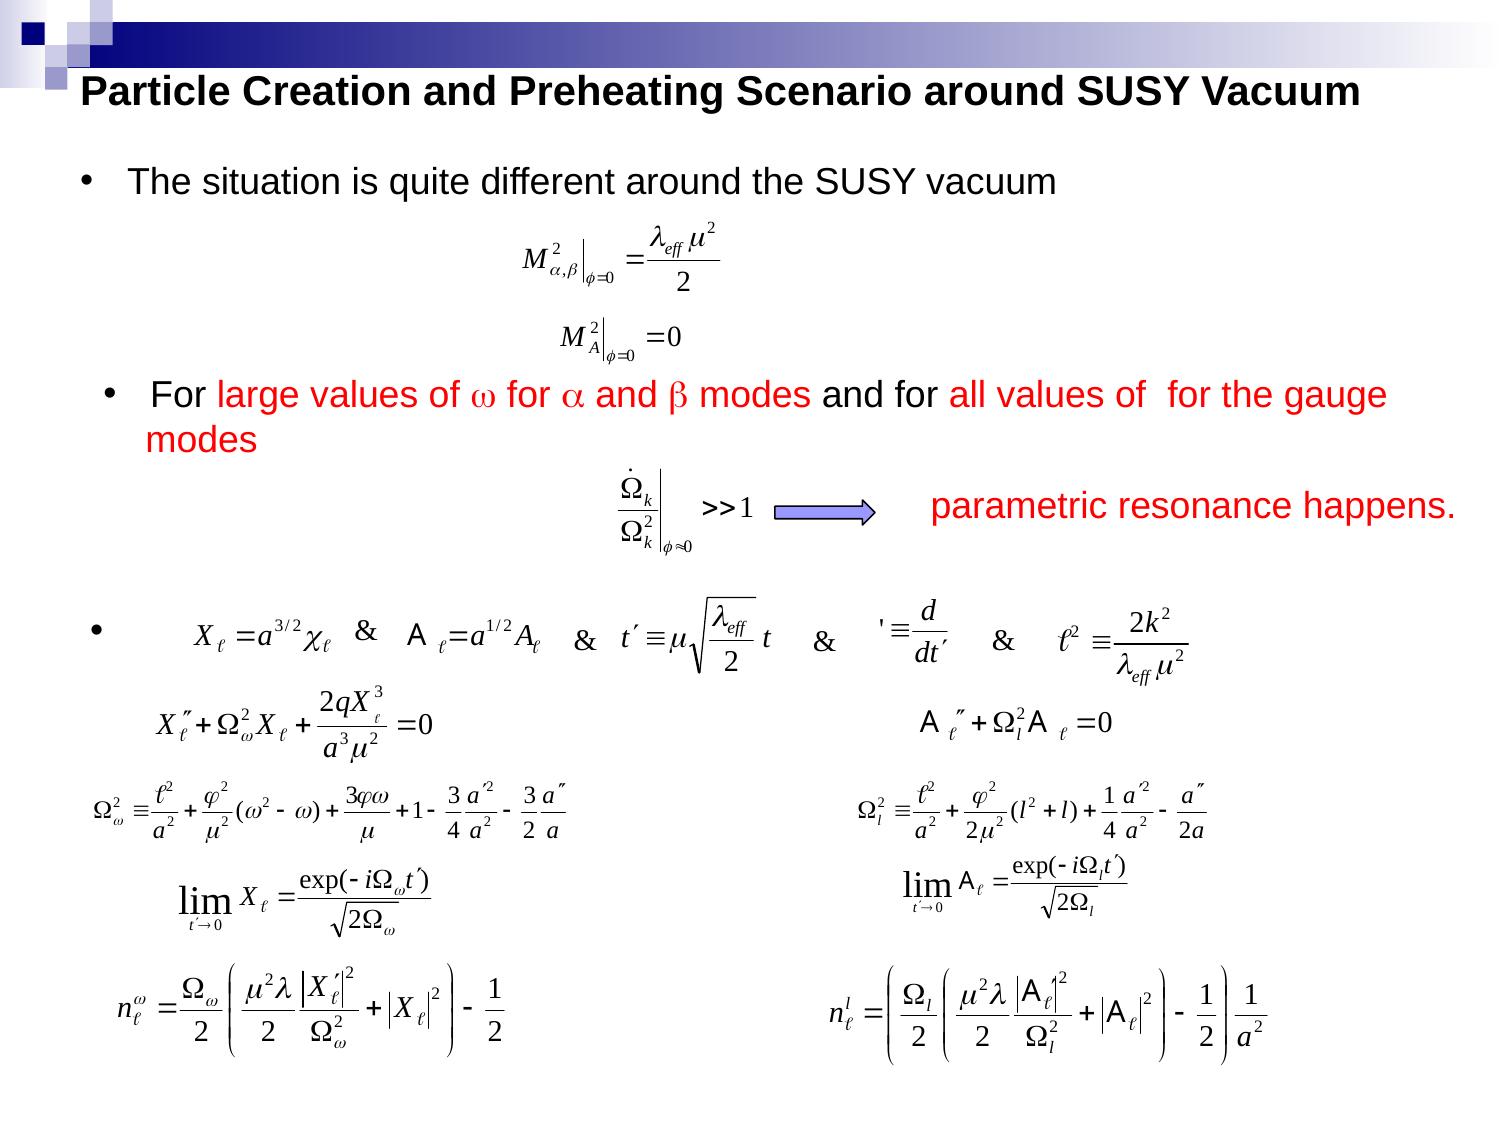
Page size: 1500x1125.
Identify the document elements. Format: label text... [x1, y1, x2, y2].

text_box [808, 623, 842, 659]
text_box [987, 622, 1021, 659]
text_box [913, 699, 1119, 749]
text_box Particle Creation and Preheating Scenario around SUSY Vacuum [65, 56, 1377, 122]
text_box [149, 678, 440, 770]
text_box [1052, 598, 1194, 692]
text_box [89, 774, 572, 849]
text_box [75, 599, 163, 660]
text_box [874, 590, 954, 670]
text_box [899, 849, 1134, 924]
text_box parametric resonance happens. [915, 474, 1472, 534]
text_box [554, 311, 688, 372]
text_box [174, 862, 438, 943]
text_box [824, 959, 1275, 1071]
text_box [853, 774, 1213, 849]
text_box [187, 612, 337, 661]
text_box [613, 462, 758, 564]
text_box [349, 612, 384, 649]
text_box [616, 589, 777, 681]
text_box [516, 213, 726, 298]
text_box The situation is quite different around the SUSY vacuum [65, 149, 1073, 210]
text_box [400, 612, 545, 661]
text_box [112, 957, 512, 1064]
text_box [774, 500, 875, 526]
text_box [568, 622, 603, 659]
